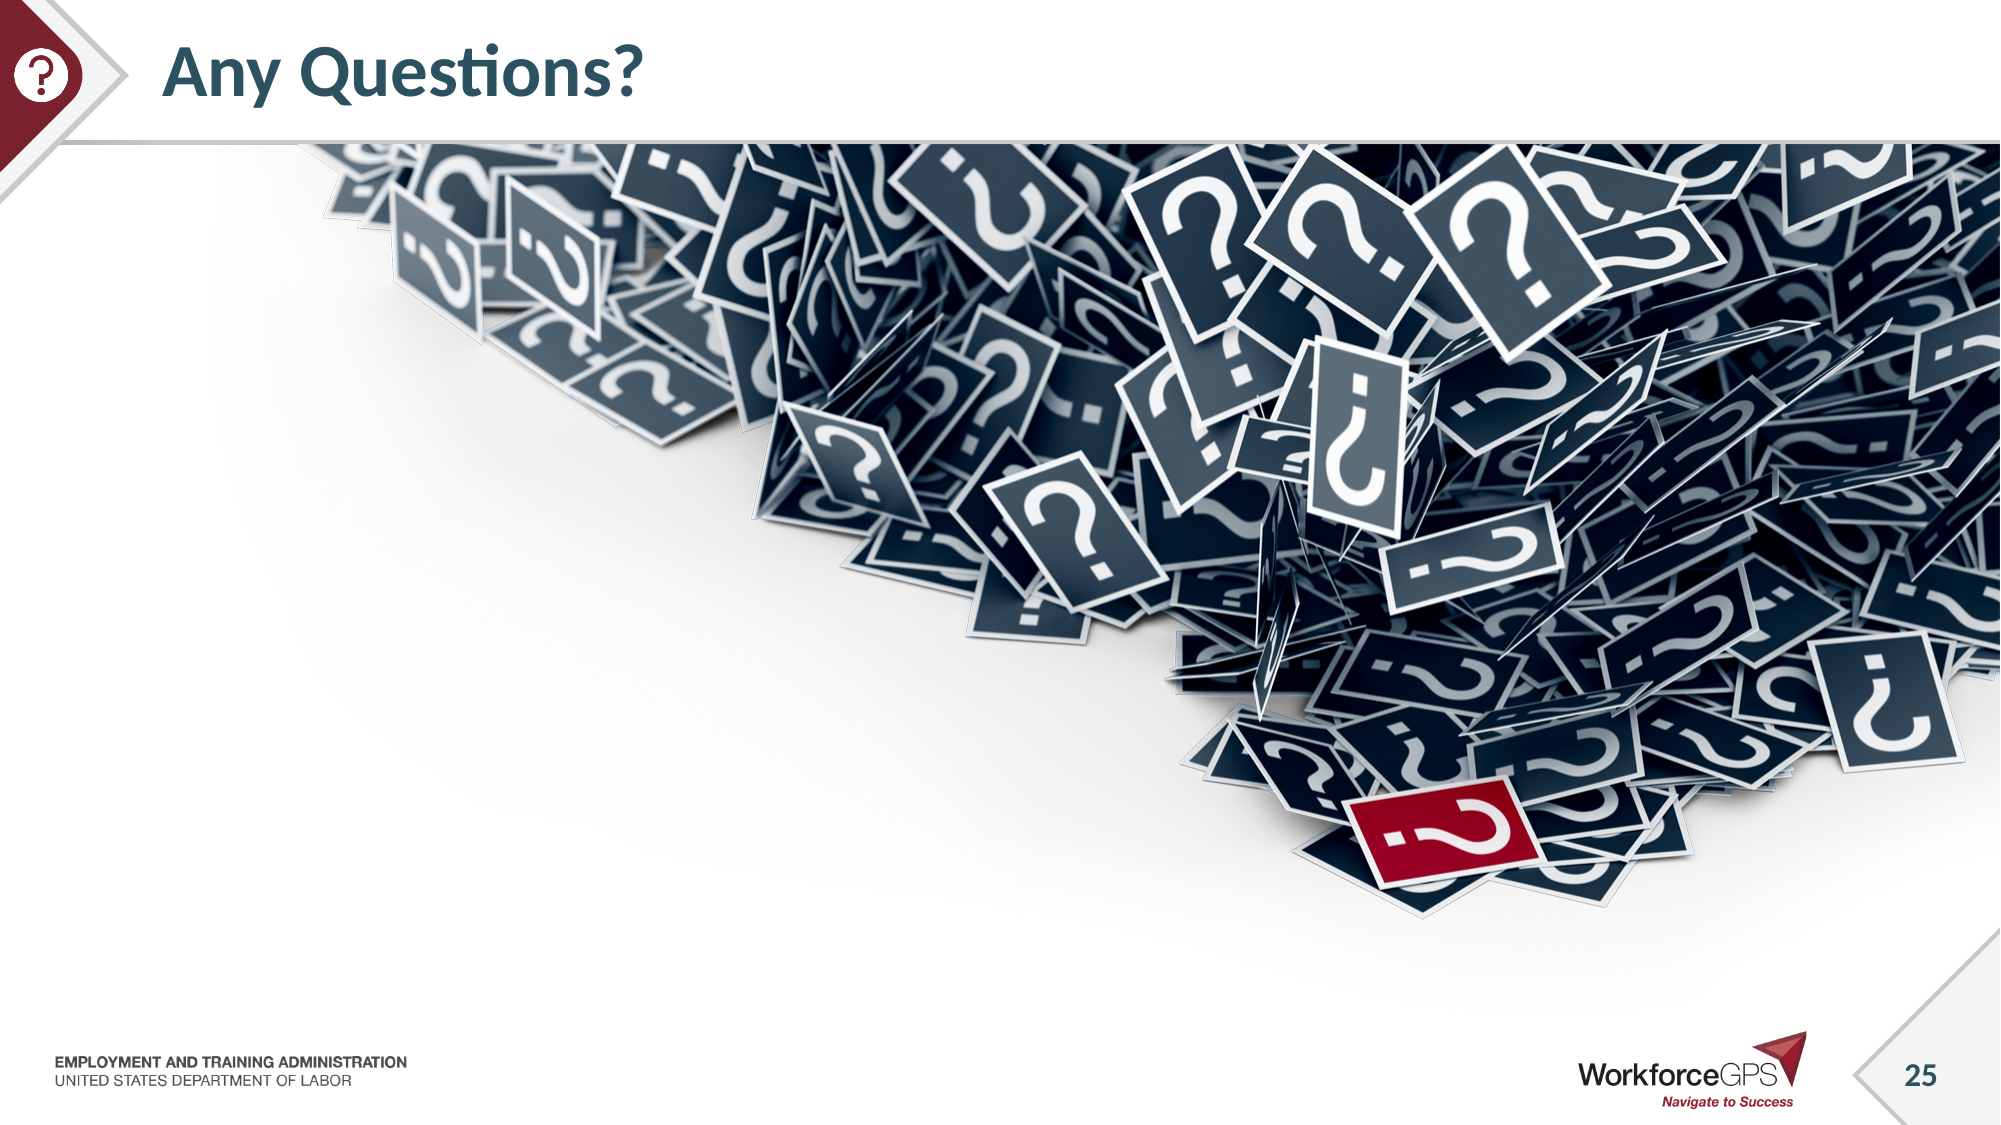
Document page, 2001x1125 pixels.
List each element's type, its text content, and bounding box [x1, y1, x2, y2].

picture [7, 41, 75, 109]
title Any Questions? [132, 7, 1428, 137]
picture [50, 144, 2000, 1120]
slide_number 25 [1867, 1042, 1975, 1103]
